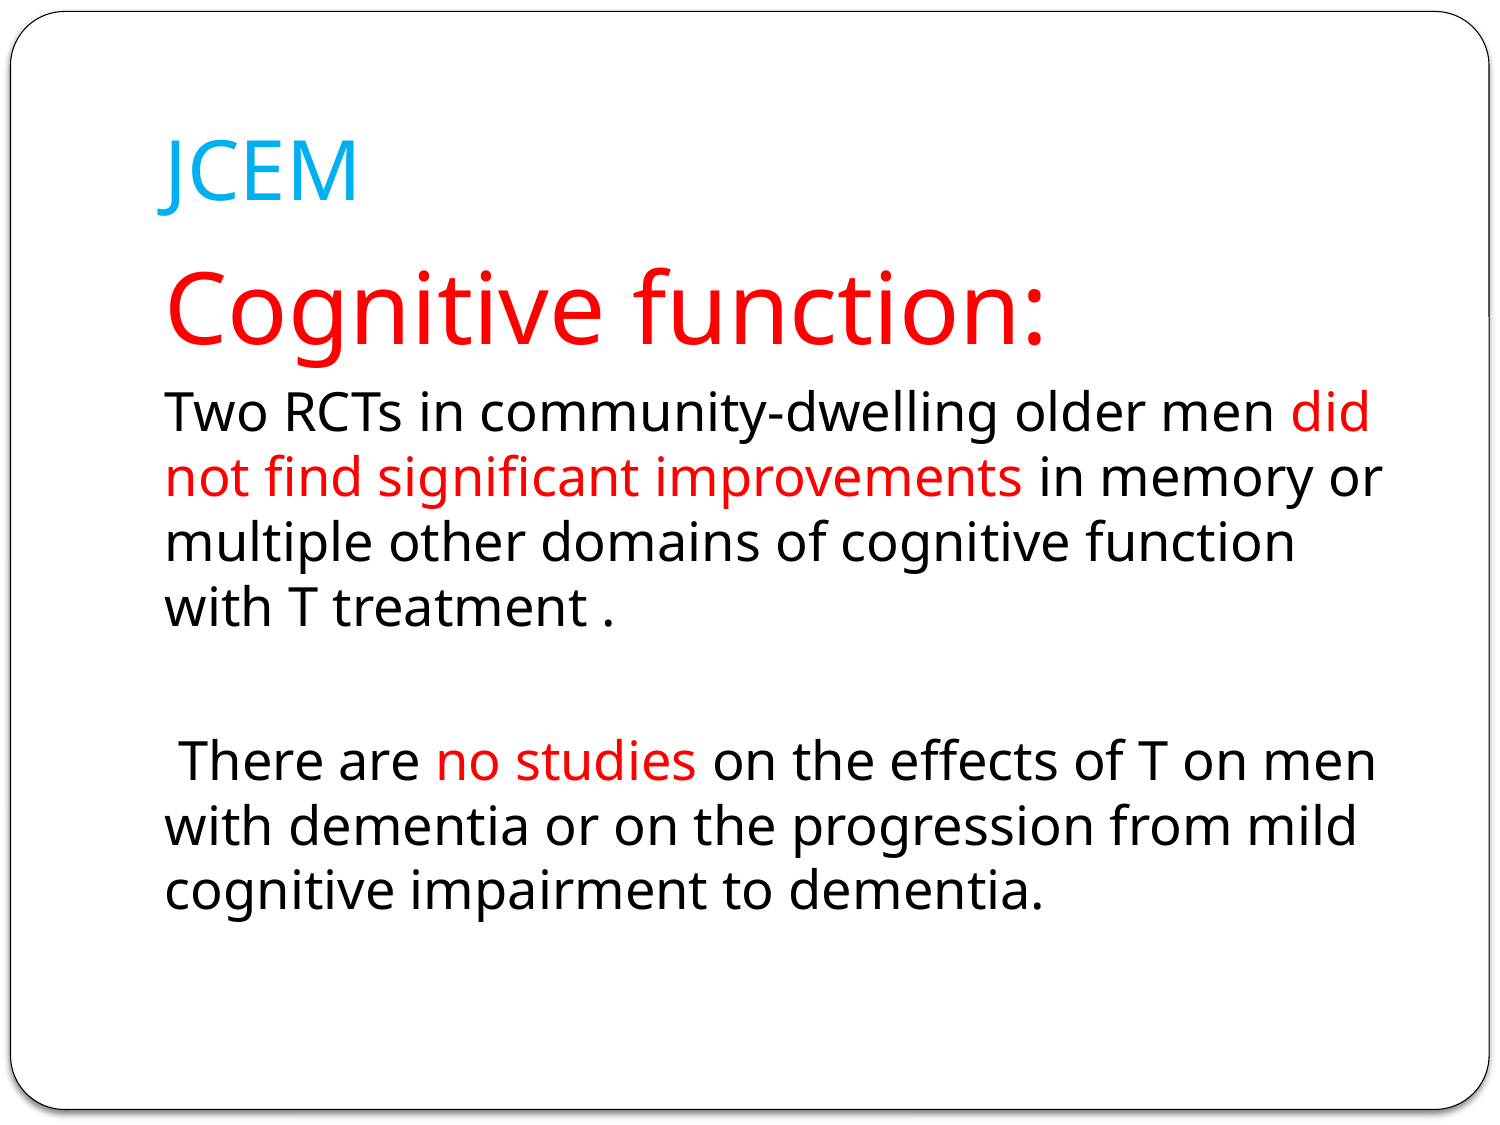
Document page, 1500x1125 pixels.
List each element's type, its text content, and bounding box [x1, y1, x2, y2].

list Cognitive function: Two RCTs in community-dwelling older men did not find significant improvements in memory or multiple other domains of cognitive function with T treatment . There are no studies on the effects of T on men with dementia or on the progression from mild cognitive impairment to dementia. [150, 237, 1425, 988]
title JCEM [150, 45, 1425, 233]
